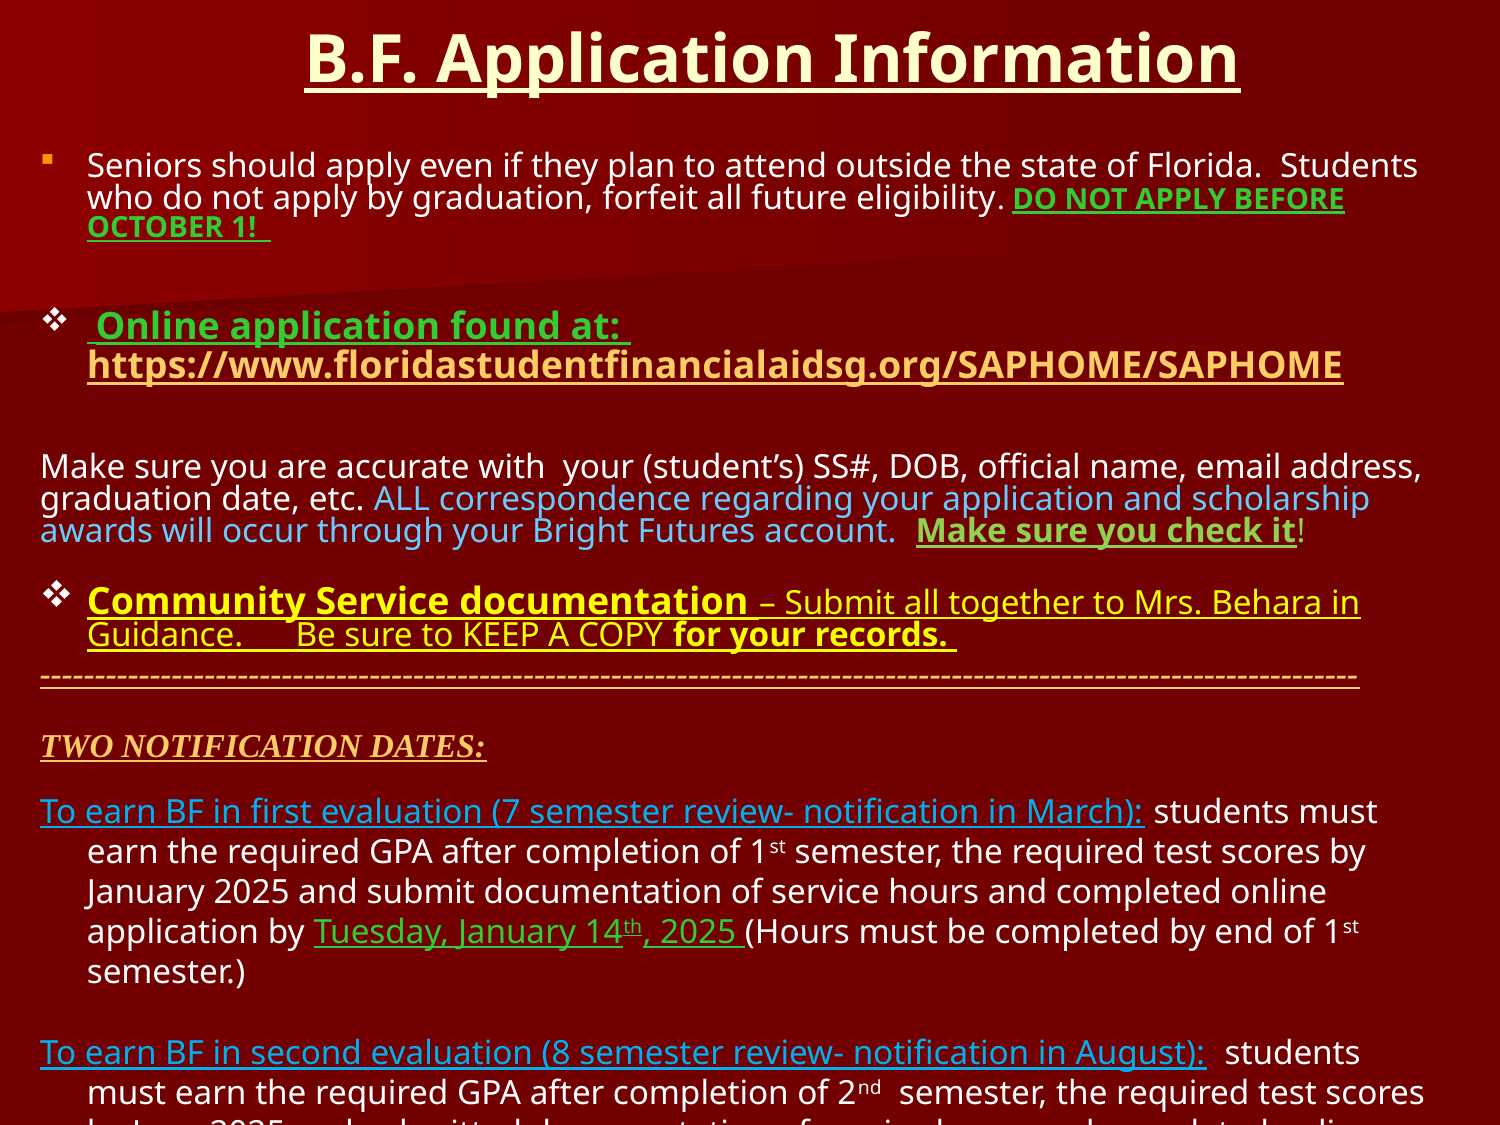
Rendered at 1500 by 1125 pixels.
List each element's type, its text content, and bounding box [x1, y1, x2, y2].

list Seniors should apply even if they plan to attend outside the state of Florida. Students who do not apply by graduation, forfeit all future eligibility. DO NOT APPLY BEFORE OCTOBER 1! Online application found at: https://www.floridastudentfinancialaidsg.org/SAPHOME/SAPHOME Make sure you are accurate with your (student’s) SS#, DOB, official name, email address, graduation date, etc. ALL correspondence regarding your application and scholarship awards will occur through your Bright Futures account. Make sure you check it! Community Service documentation – Submit all together to Mrs. Behara in Guidance. Be sure to KEEP A COPY for your records. ------------------------------------------------------------------------------------------------------------------------ TWO NOTIFICATION DATES: To earn BF in first evaluation (7 semester review- notification in March): students must earn the required GPA after completion of 1st semester, the required test scores by January 2025 and submit documentation of service hours and completed online application by Tuesday, January 14th, 2025 (Hours must be completed by end of 1st semester.) To earn BF in second evaluation (8 semester review- notification in August): students must earn the required GPA after completion of 2nd semester, the required test scores by June 2025 and submitted documentation of service hours and completed online application by graduation. Community Service documentation forms MUST be completed and submitted to Mrs. Behara by Friday, May 16, 2025. [0, 87, 1463, 1125]
title B.F. Application Information [162, 0, 1383, 87]
